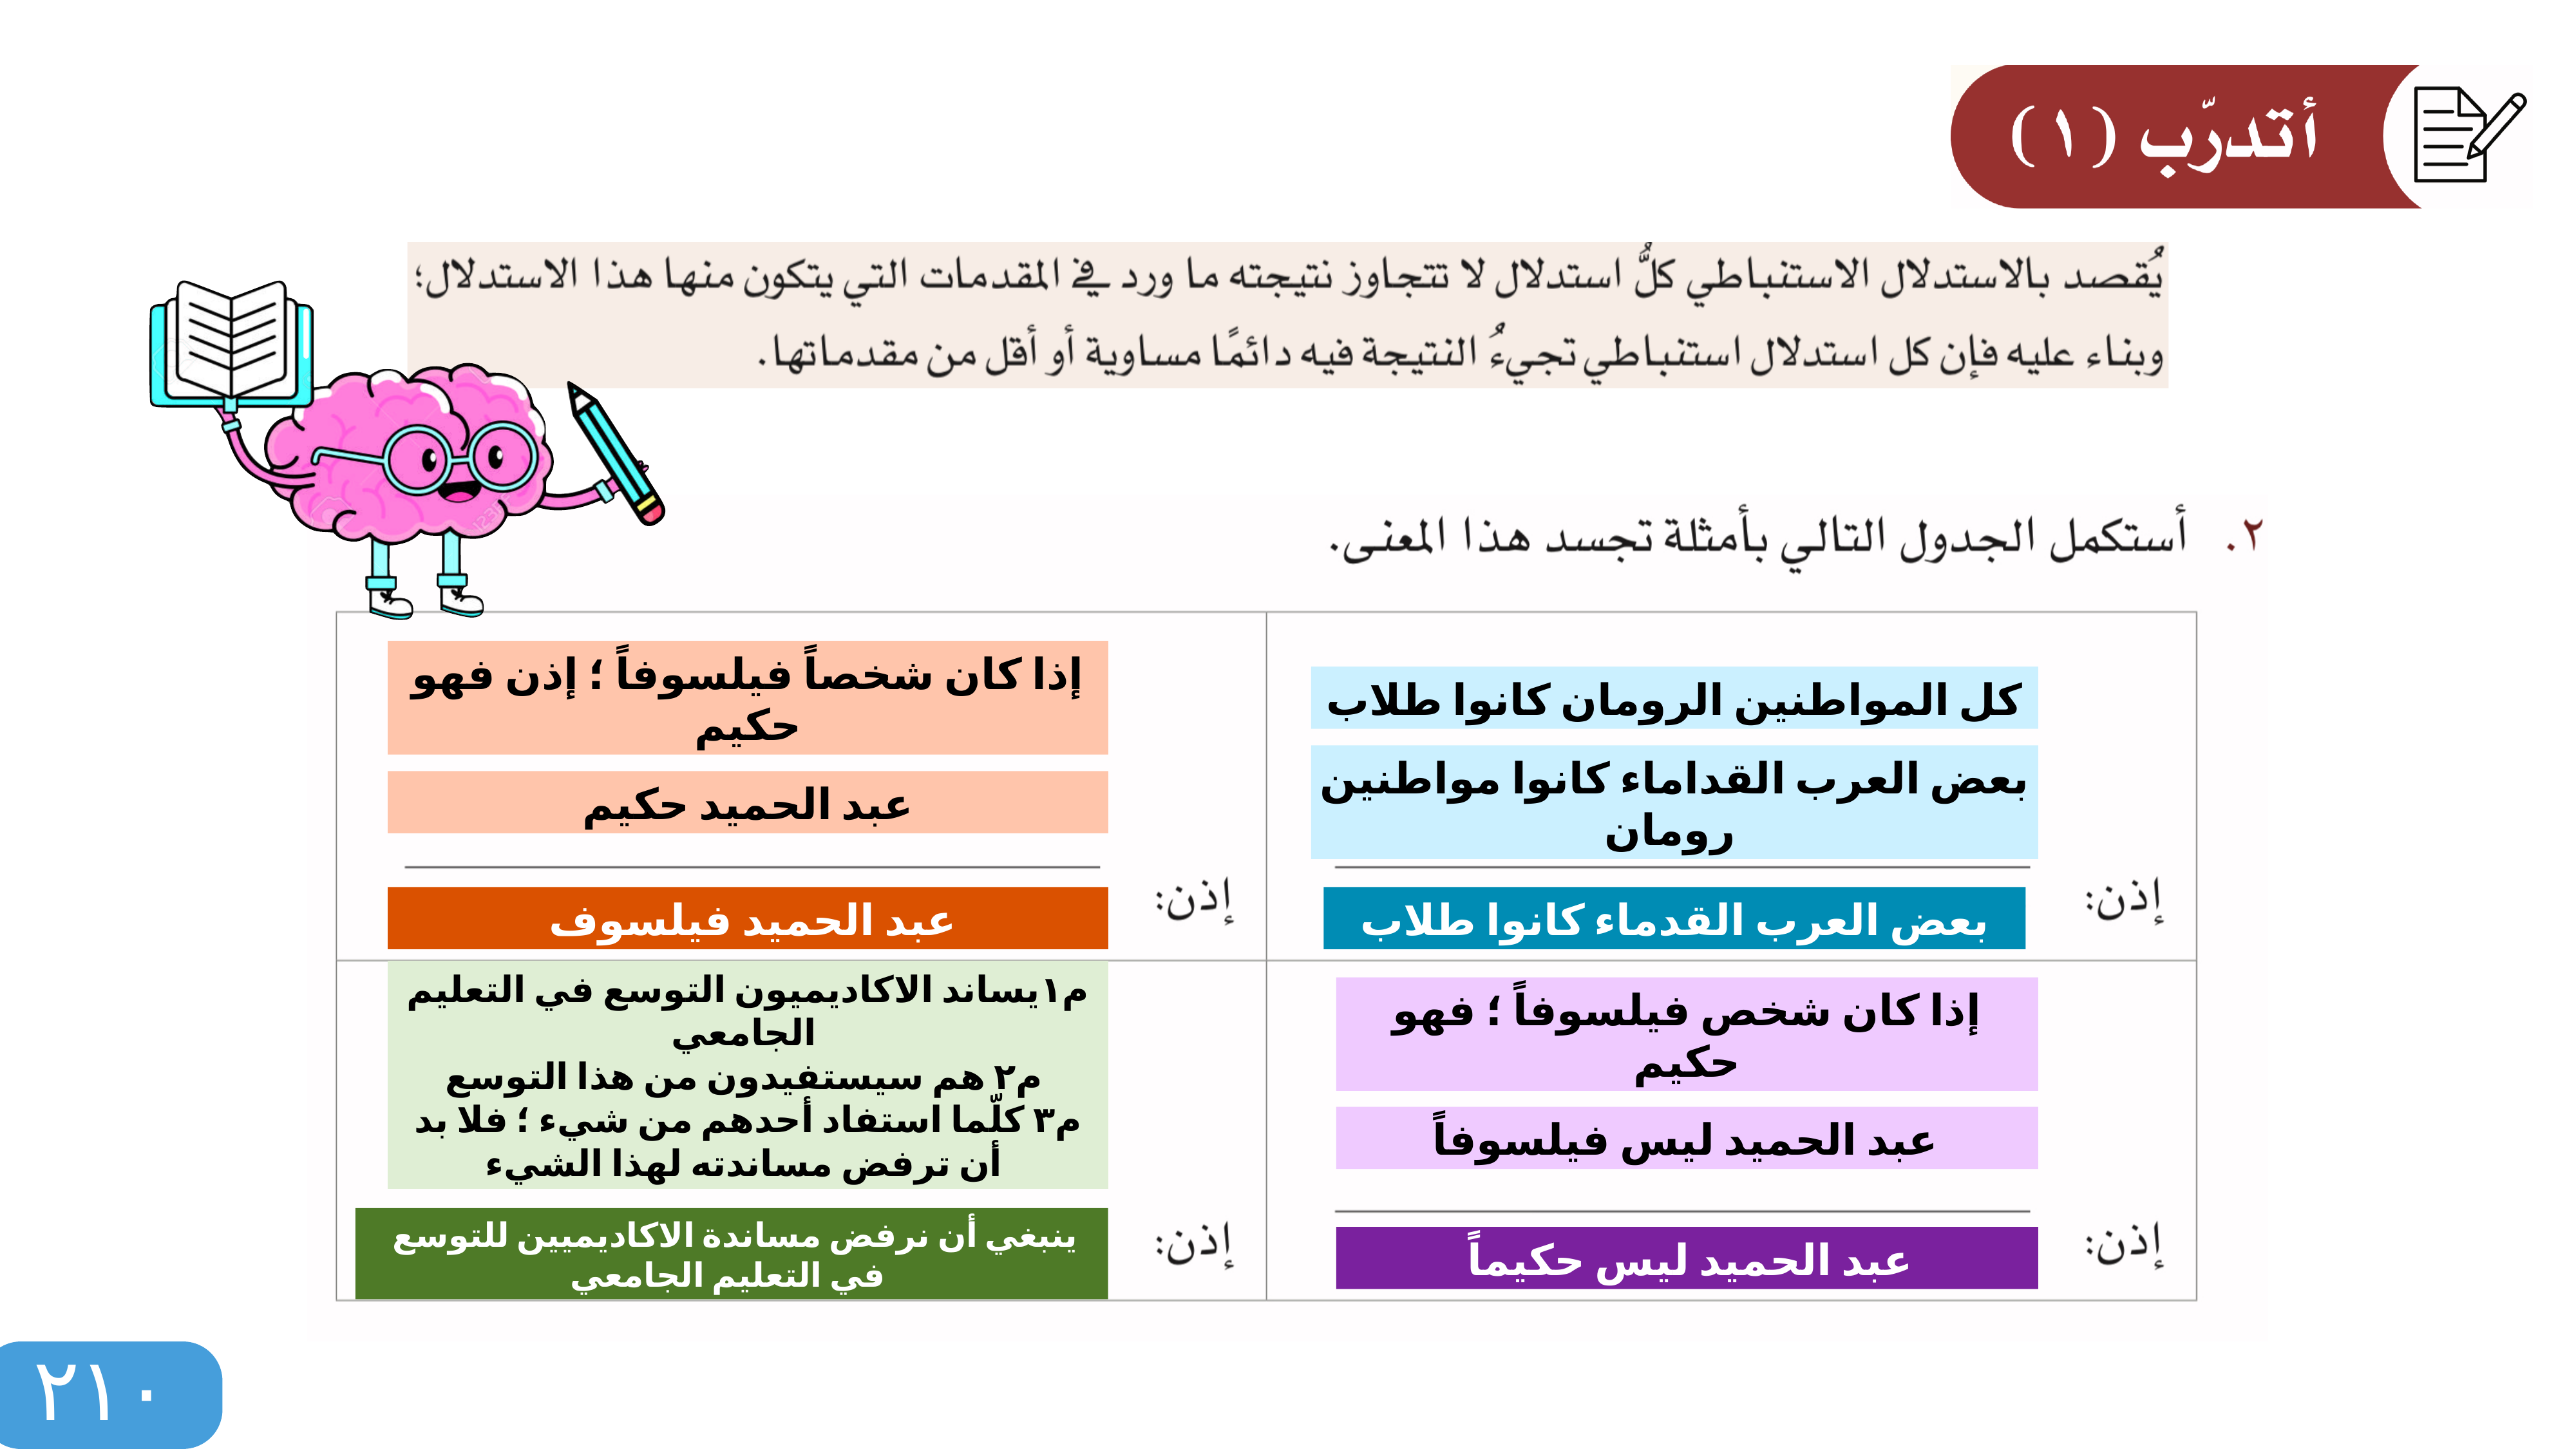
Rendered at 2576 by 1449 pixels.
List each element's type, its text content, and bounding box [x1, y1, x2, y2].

picture [149, 242, 2269, 1342]
text_box ٢١٠ [0, 1341, 223, 1449]
picture [1951, 65, 2533, 209]
